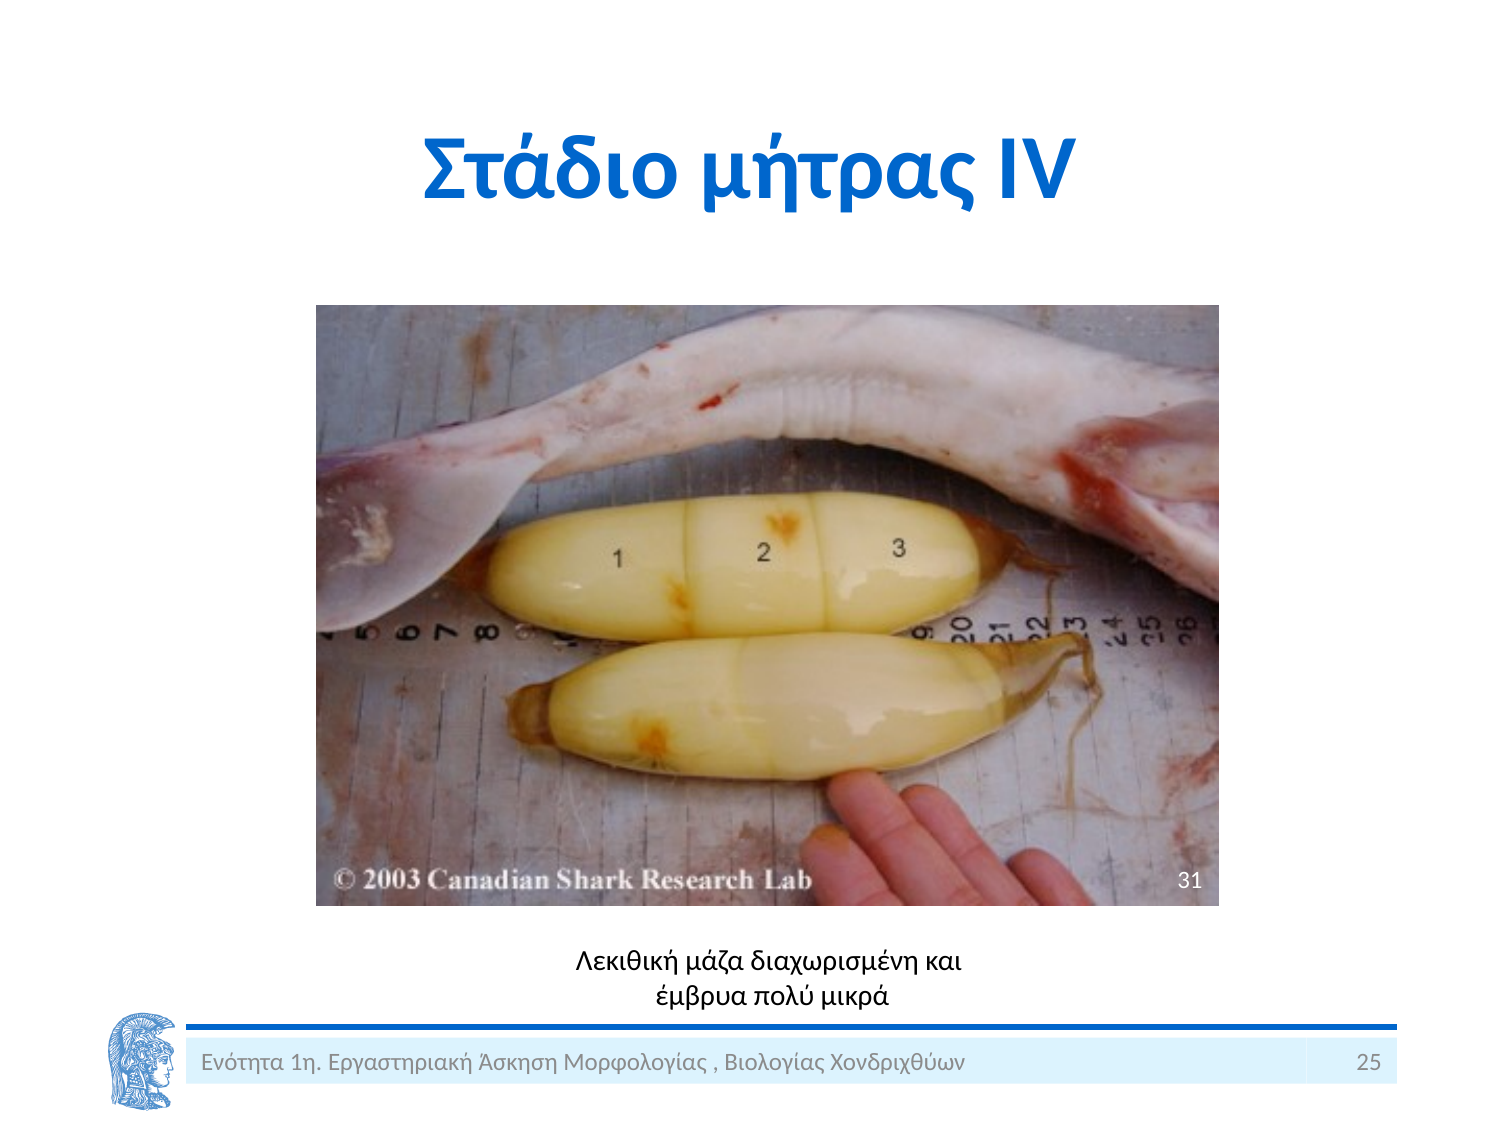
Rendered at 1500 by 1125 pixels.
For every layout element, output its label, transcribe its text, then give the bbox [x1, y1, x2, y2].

text_box Λεκιθική μάζα διαχωρισμένη και έμβρυα πολύ μικρά [316, 933, 1229, 1019]
slide_number 25 [1306, 1037, 1397, 1084]
picture [103, 1011, 186, 1114]
footer Ενότητα 1η. Εργαστηριακή Άσκηση Μορφολογίας , Βιολογίας Χονδριχθύων [186, 1037, 1306, 1084]
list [316, 305, 1219, 906]
title Στάδιο μήτρας ΙV [103, 59, 1397, 278]
